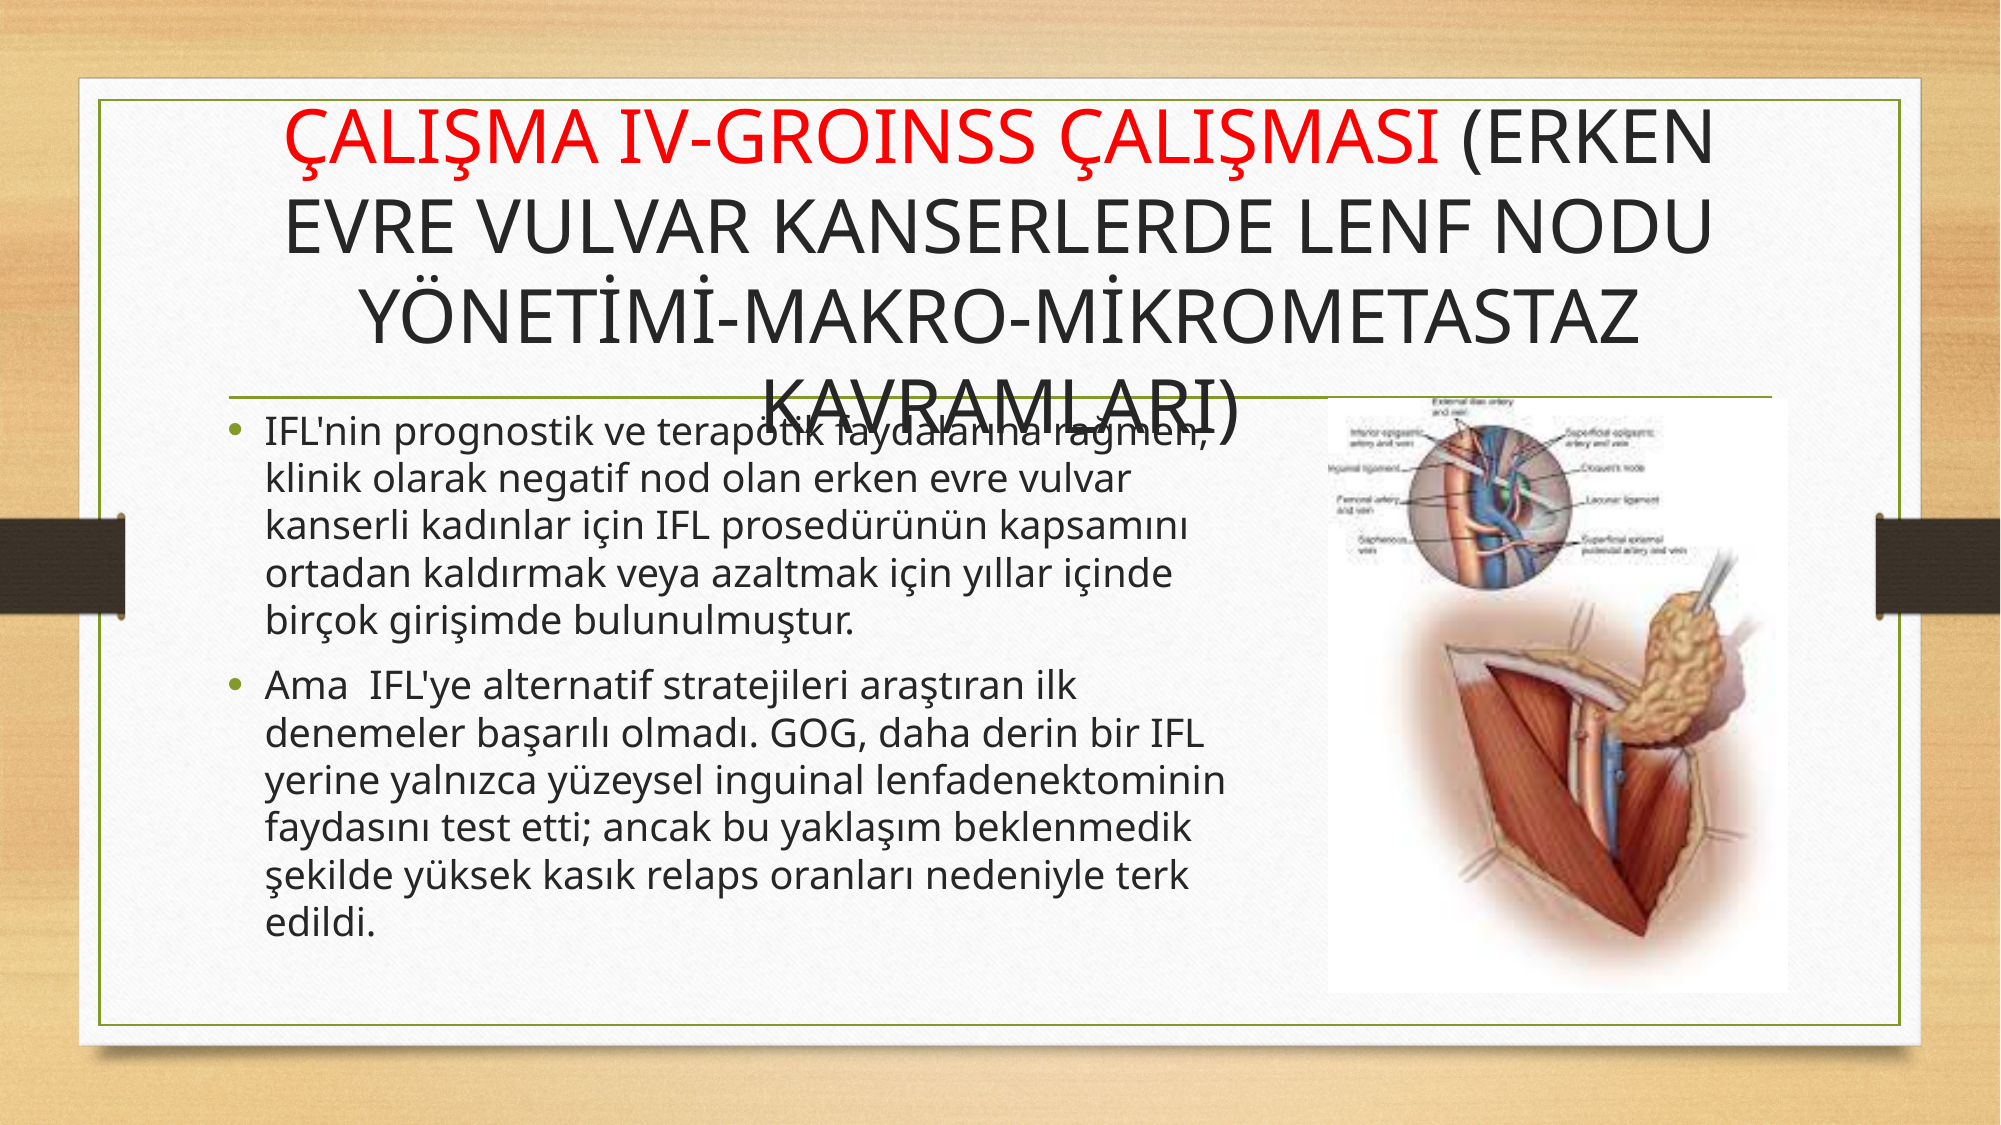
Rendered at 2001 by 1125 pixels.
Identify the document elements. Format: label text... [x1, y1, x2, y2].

picture [0, 0, 2001, 1125]
list IFL'nin prognostik ve terapötik faydalarına rağmen, klinik olarak negatif nod olan erken evre vulvar kanserli kadınlar için IFL prosedürünün kapsamını ortadan kaldırmak veya azaltmak için yıllar içinde birçok girişimde bulunulmuştur. Ama IFL'ye alternatif stratejileri araştıran ilk denemeler başarılı olmadı. GOG, daha derin bir IFL yerine yalnızca yüzeysel inguinal lenfadenektominin faydasını test etti; ancak bu yaklaşım beklenmedik şekilde yüksek kasık relaps oranları nedeniyle terk edildi. [212, 398, 1247, 964]
title ÇALIŞMA IV-GROINSS ÇALIŞMASI (ERKEN EVRE VULVAR KANSERLERDE LENF NODU YÖNETİMİ-MAKRO-MİKROMETASTAZ KAVRAMLARI) [212, 161, 1788, 375]
